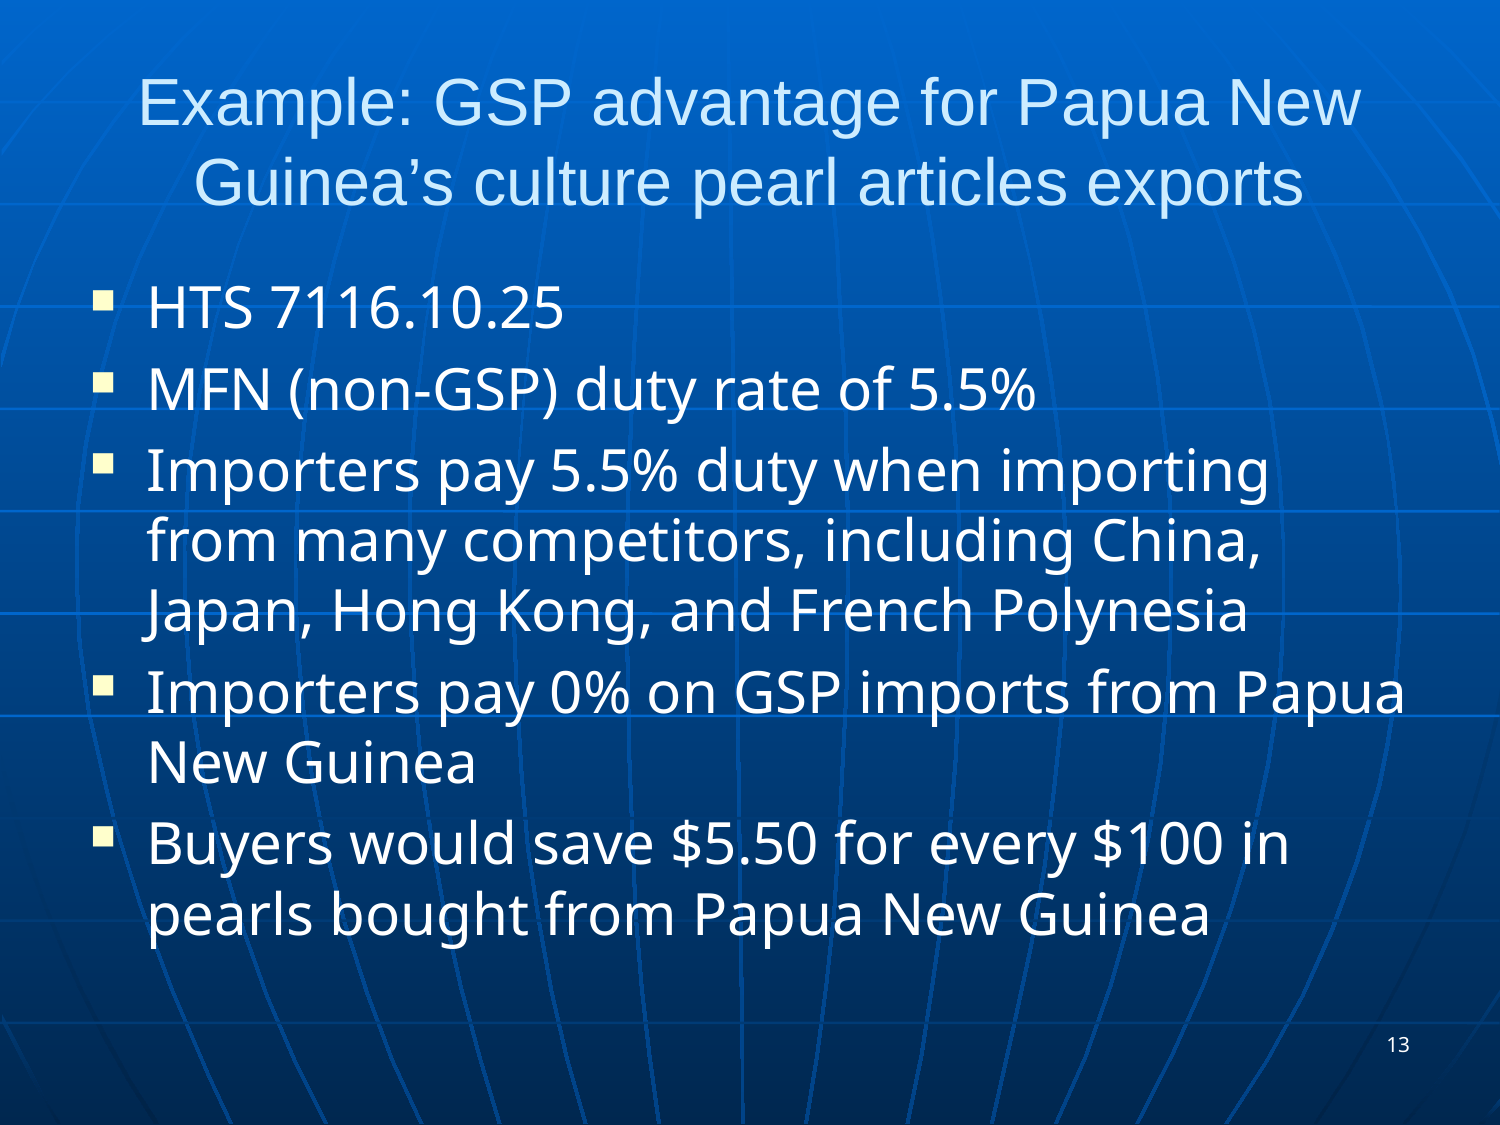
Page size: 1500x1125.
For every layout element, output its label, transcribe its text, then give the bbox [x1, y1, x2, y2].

title Example: GSP advantage for Papua New Guinea’s culture pearl articles exports [74, 45, 1426, 233]
list HTS 7116.10.25 MFN (non-GSP) duty rate of 5.5% Importers pay 5.5% duty when importing from many competitors, including China, Japan, Hong Kong, and French Polynesia Importers pay 0% on GSP imports from Papua New Guinea Buyers would save $5.50 for every $100 in pearls bought from Papua New Guinea [74, 262, 1426, 1025]
slide_number 13 [1074, 1023, 1426, 1100]
